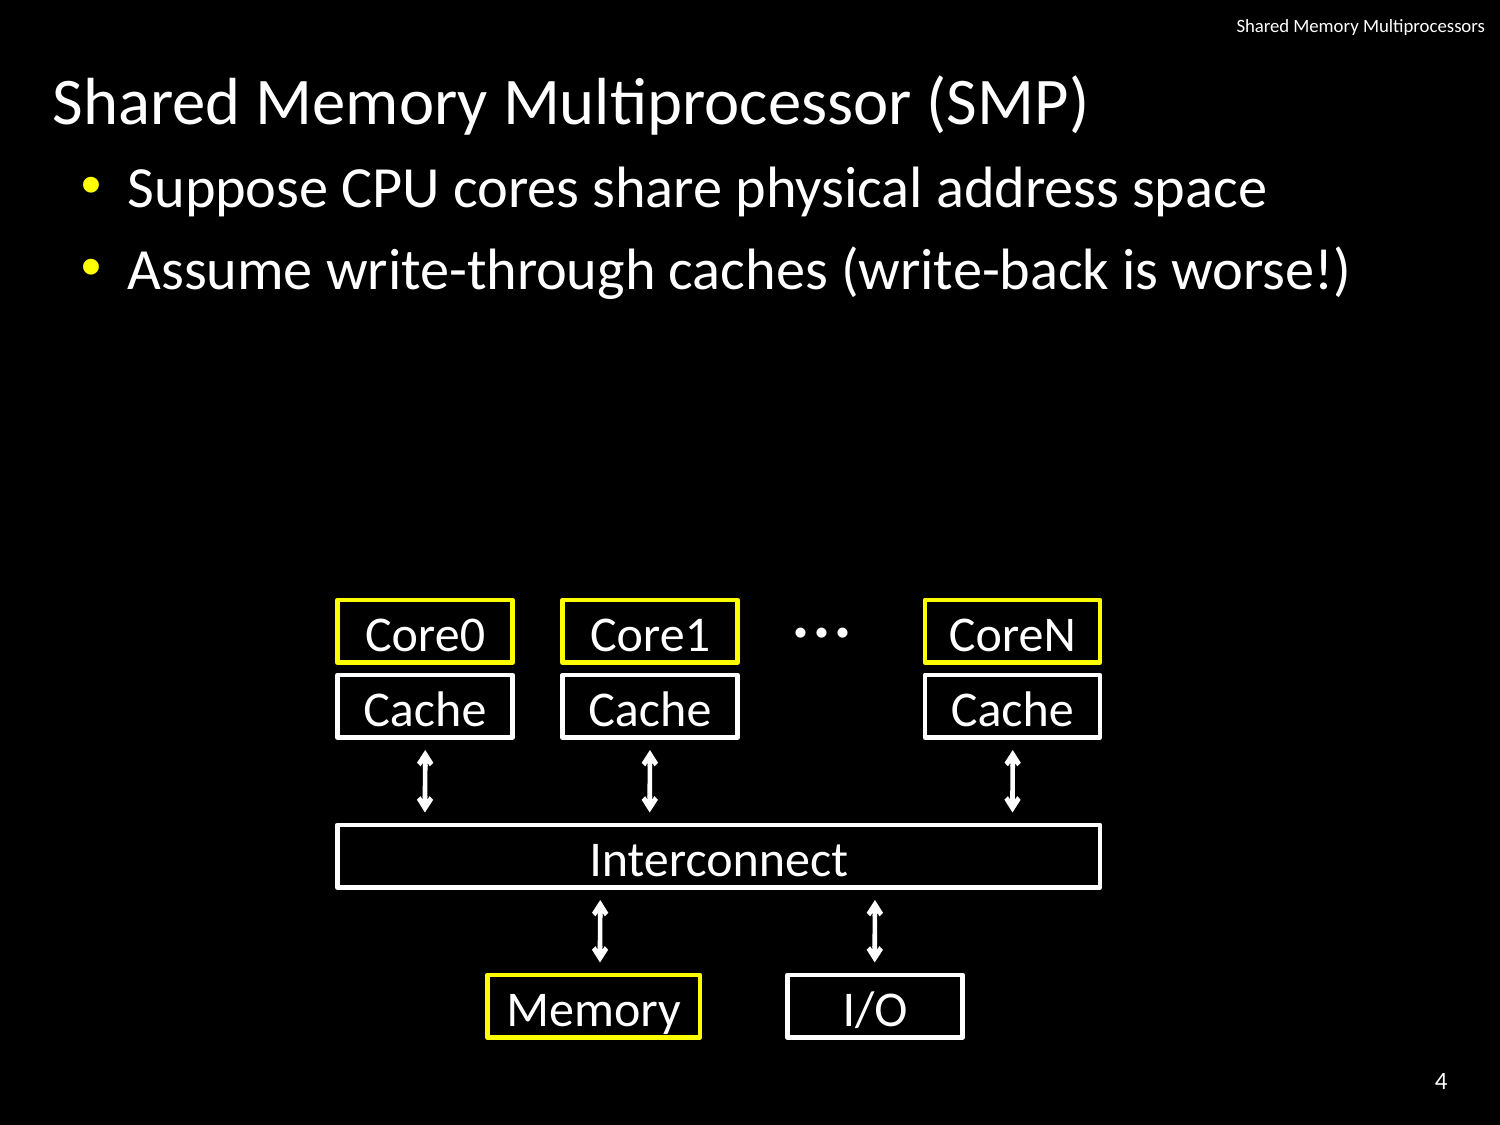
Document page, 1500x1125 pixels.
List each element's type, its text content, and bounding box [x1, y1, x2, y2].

text_box Core1 [560, 598, 740, 664]
text_box Cache [560, 673, 740, 739]
text_box Cache [335, 673, 515, 739]
list Shared Memory Multiprocessor (SMP) Suppose CPU cores share physical address space Assume write-through caches (write-back is worse!) [37, 50, 1463, 350]
text_box Core0 [335, 598, 515, 664]
text_box CoreN [923, 598, 1102, 664]
text_box Cache [923, 673, 1102, 739]
title Shared Memory Multiprocessors [924, 0, 1500, 50]
text_box ... [775, 546, 869, 662]
text_box I/O [785, 973, 965, 1039]
text_box Interconnect [335, 823, 1102, 889]
text_box Memory [485, 973, 702, 1039]
